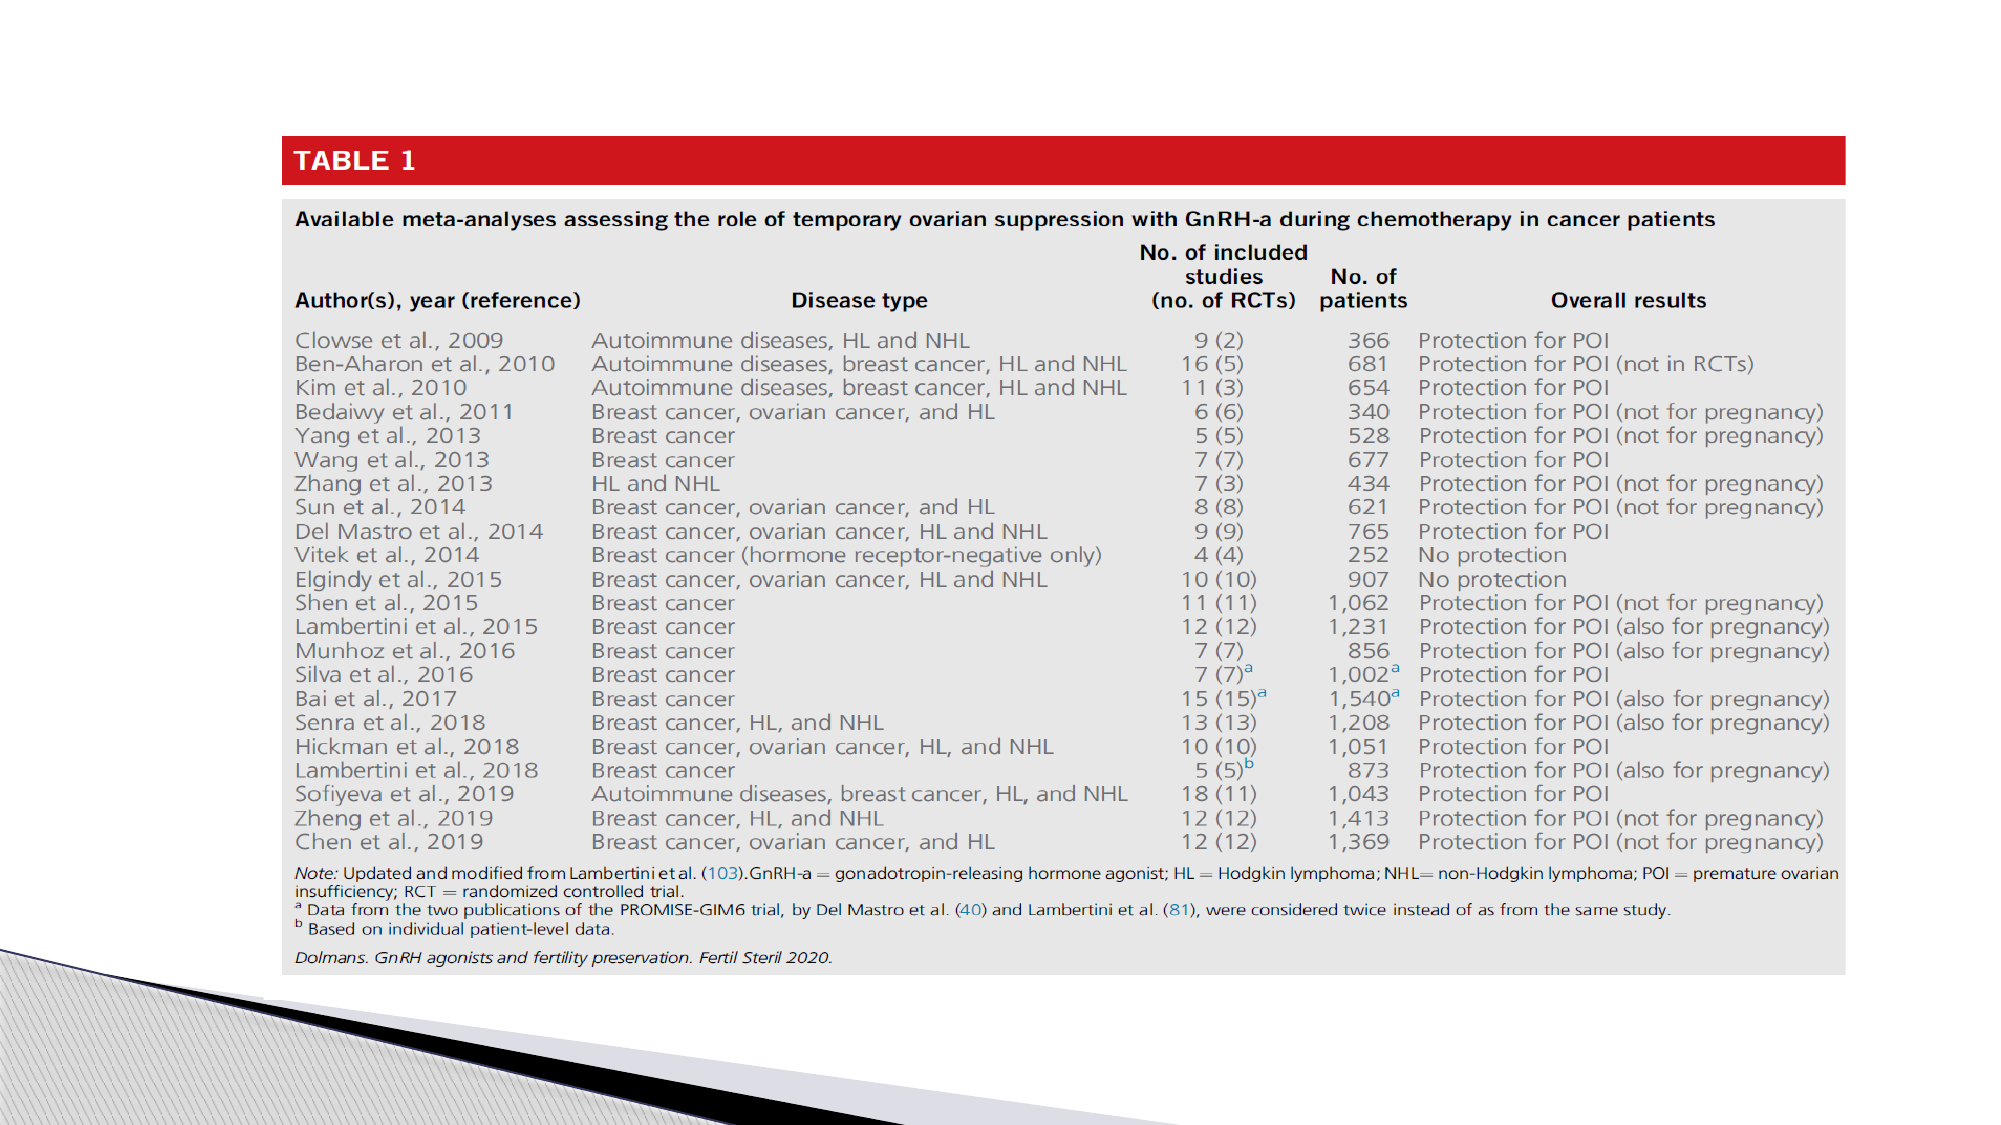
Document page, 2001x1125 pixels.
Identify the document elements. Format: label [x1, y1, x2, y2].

picture [263, 110, 1846, 1001]
